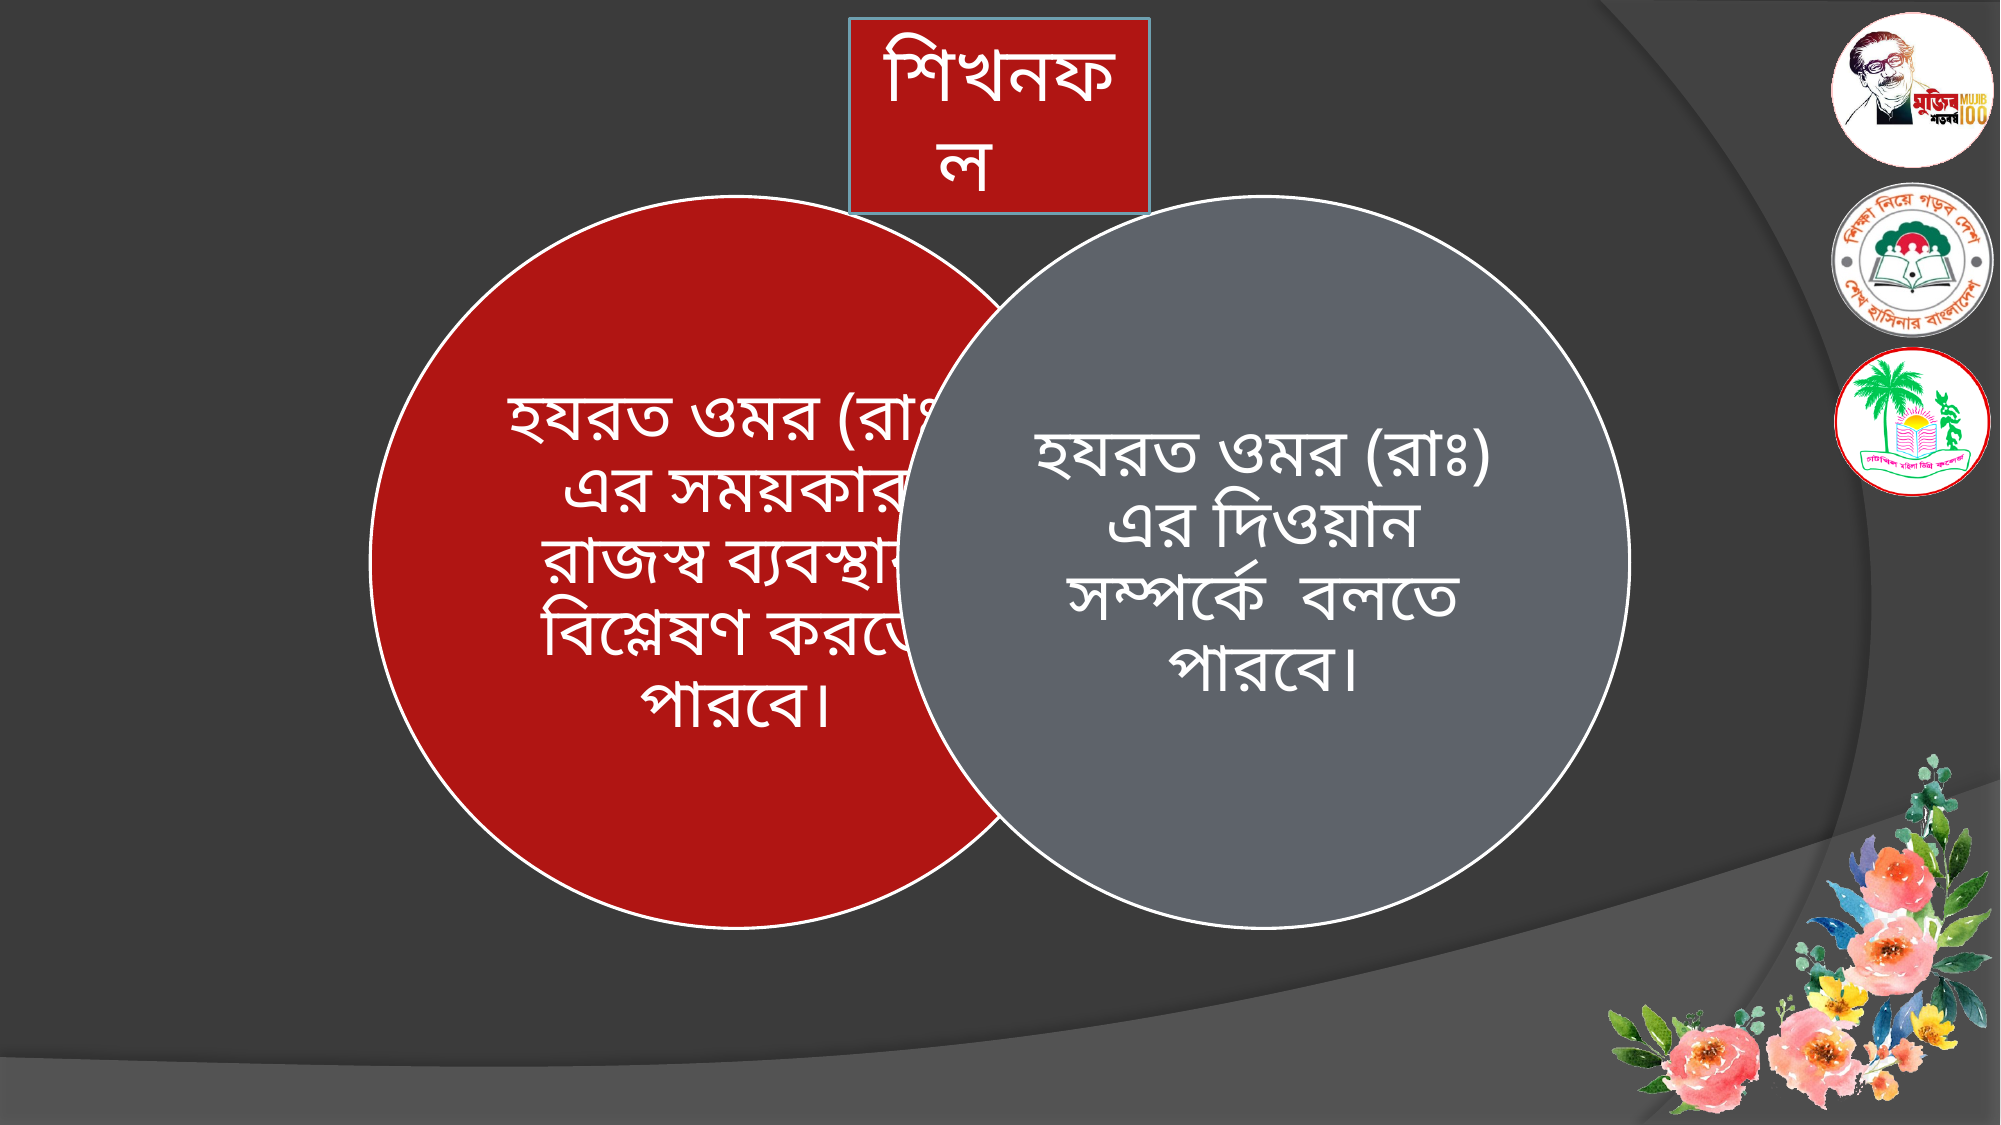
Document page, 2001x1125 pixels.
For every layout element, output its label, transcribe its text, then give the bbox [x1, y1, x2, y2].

text_box শিখনফলঃ [848, 17, 1151, 124]
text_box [340, 132, 1660, 993]
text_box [1587, 12, 2000, 1125]
